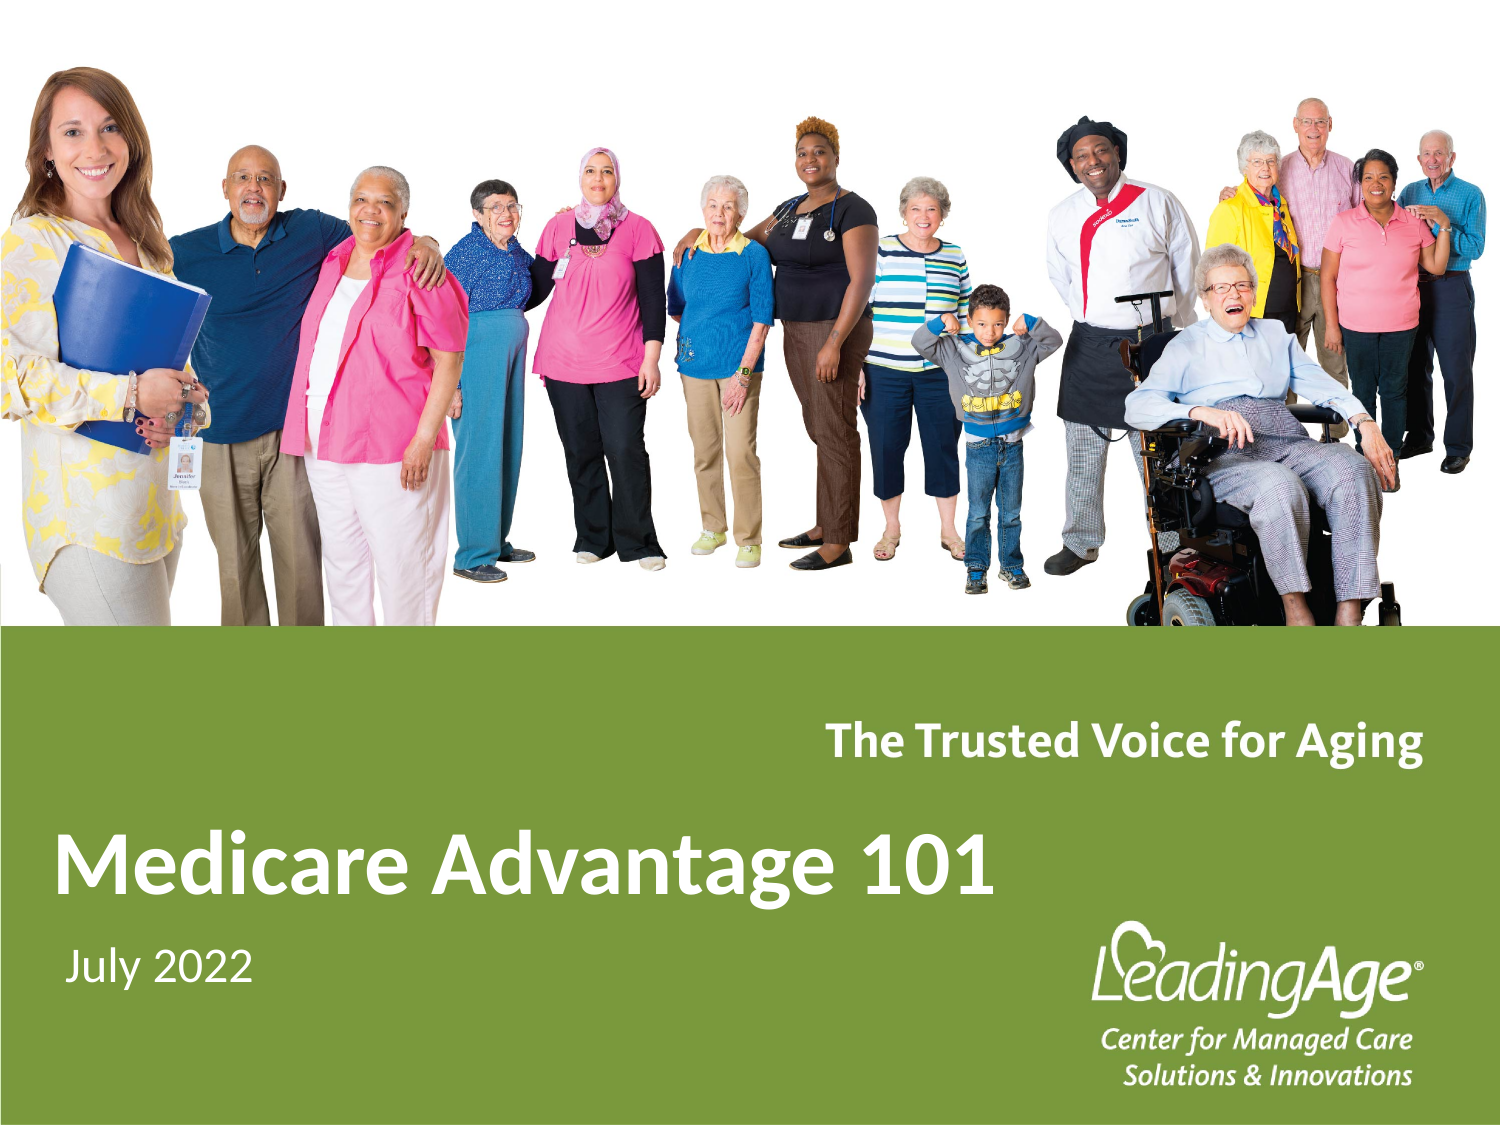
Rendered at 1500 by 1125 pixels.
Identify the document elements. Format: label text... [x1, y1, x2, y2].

subtitle July 2022 [50, 924, 1213, 1000]
title Medicare Advantage 101 [37, 775, 1313, 941]
picture [0, 0, 1500, 1125]
